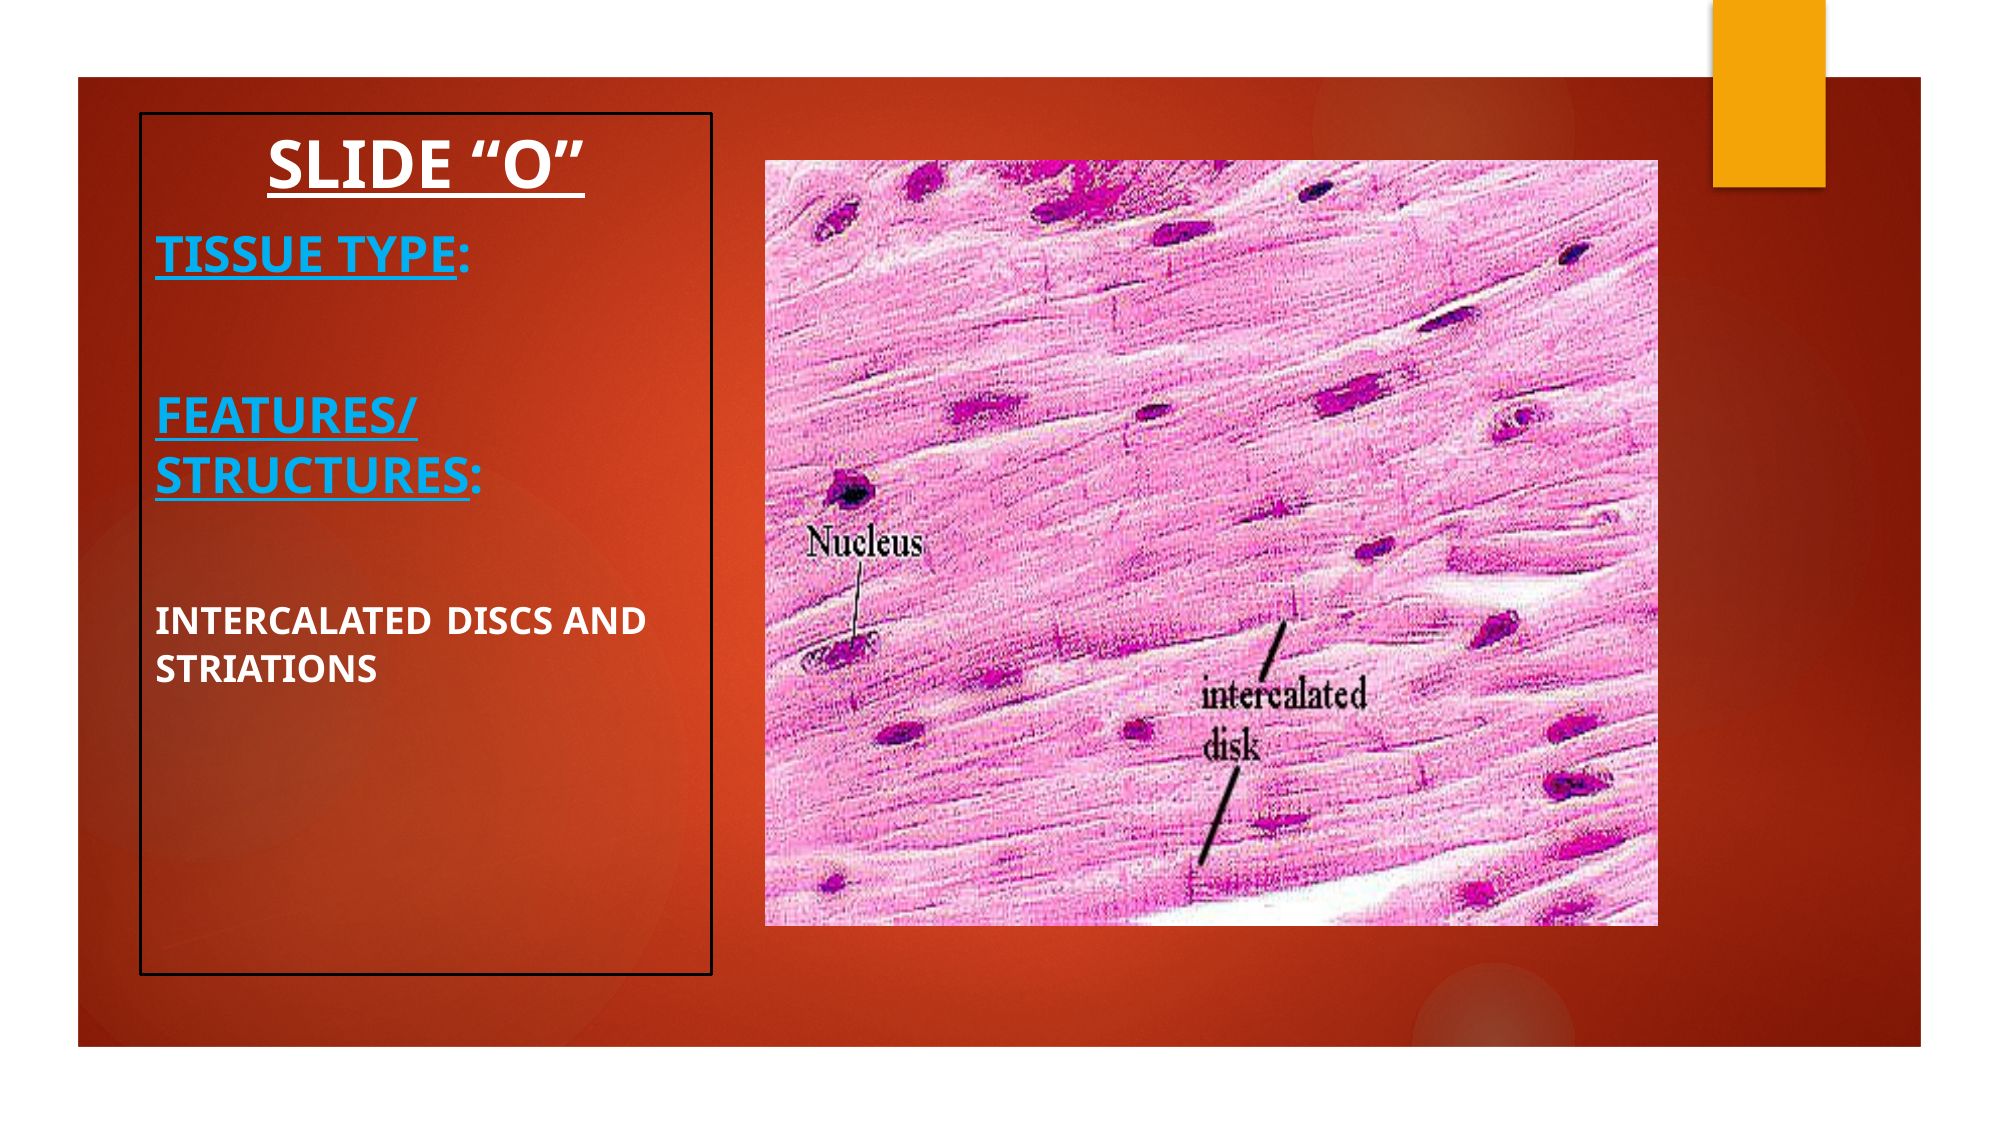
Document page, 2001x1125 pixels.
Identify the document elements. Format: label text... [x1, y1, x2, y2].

picture [765, 160, 1658, 927]
subtitle SLIDE “O” Tissue Type: FEATURES/STRUCTURES: Intercalated discs and striations [140, 113, 712, 975]
